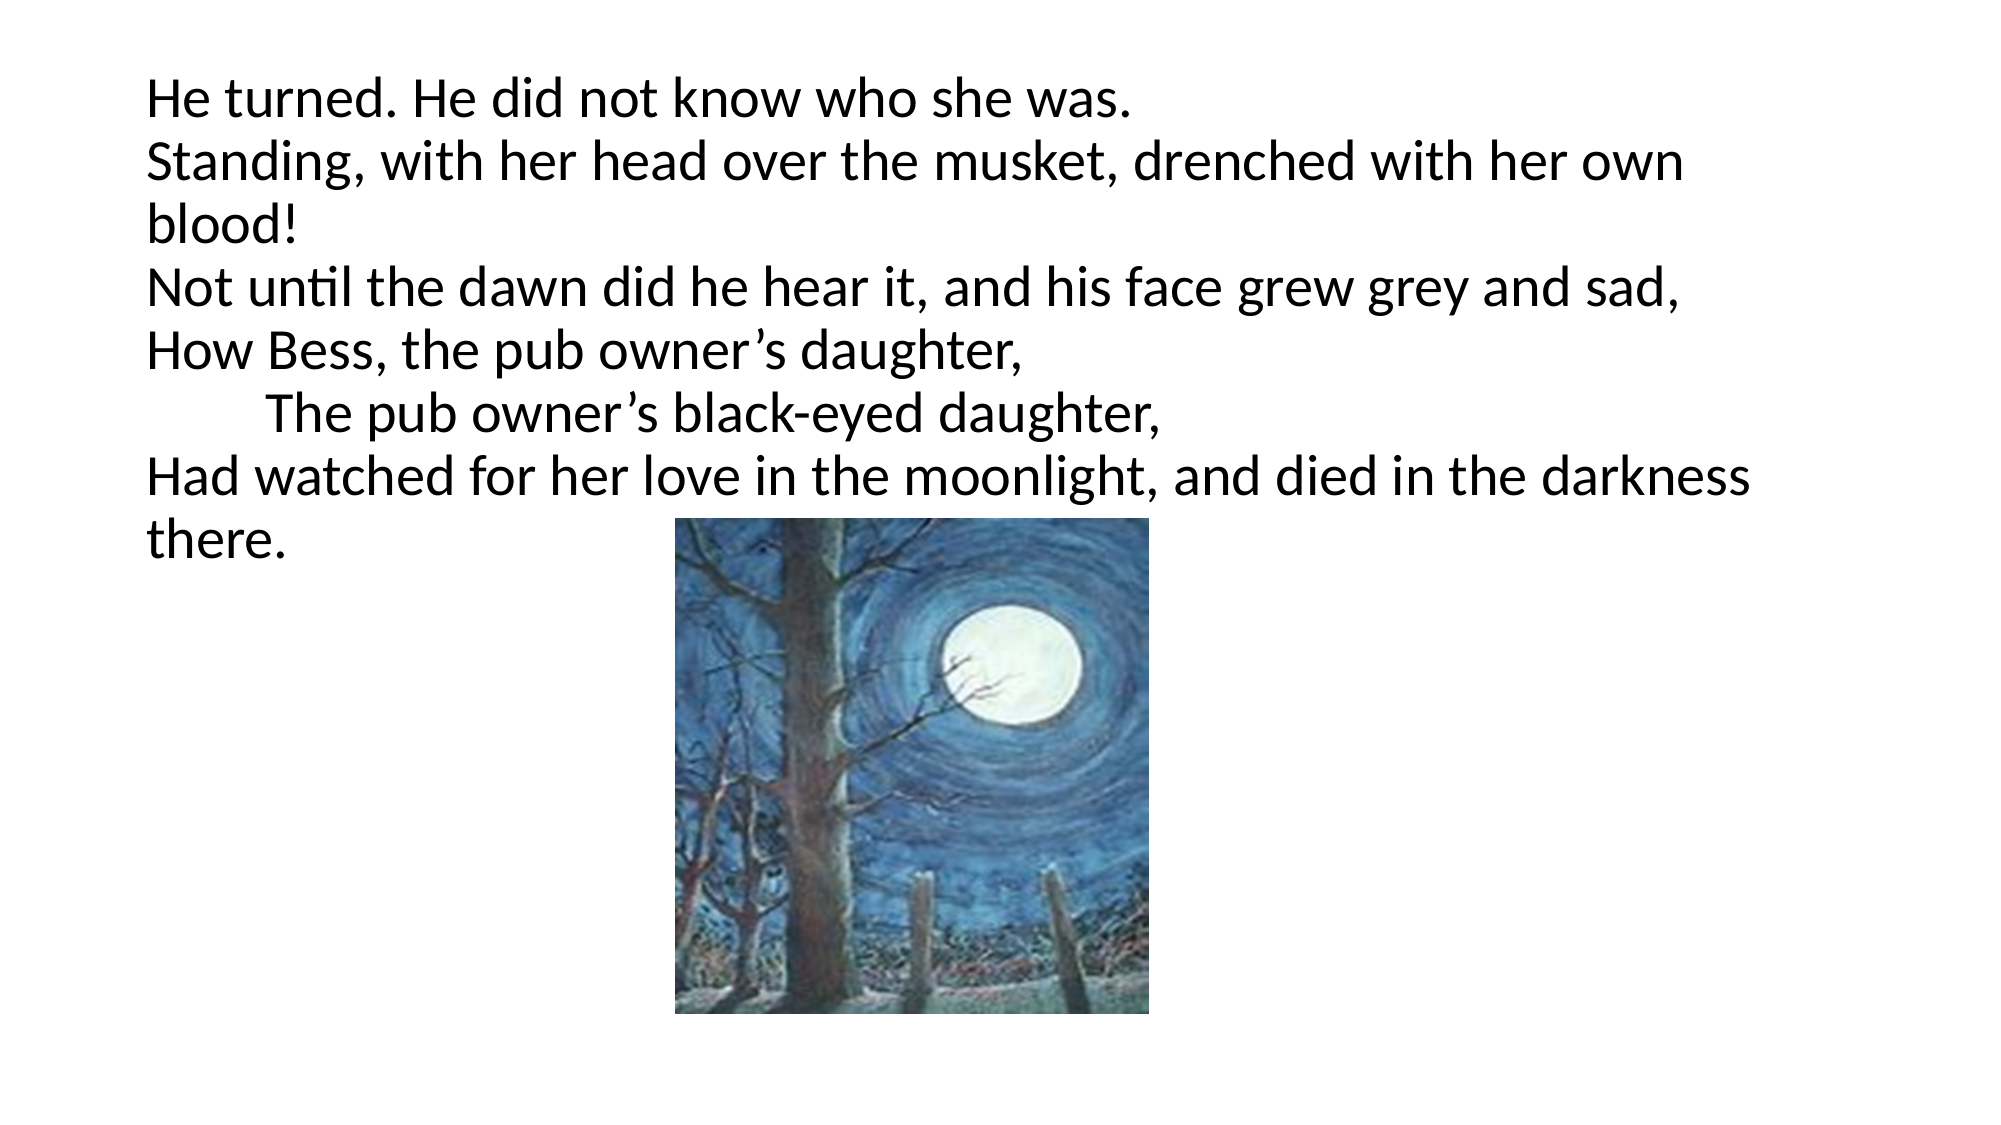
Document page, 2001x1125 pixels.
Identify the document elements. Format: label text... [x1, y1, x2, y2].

list He turned. He did not know who she was. Standing, with her head over the musket, drenched with her own blood! Not until the dawn did he hear it, and his face grew grey and sad, How Bess, the pub owner’s daughter, The pub owner’s black-eyed daughter, Had watched for her love in the moonlight, and died in the darkness there. [131, 59, 1857, 1014]
picture [675, 518, 1149, 1014]
